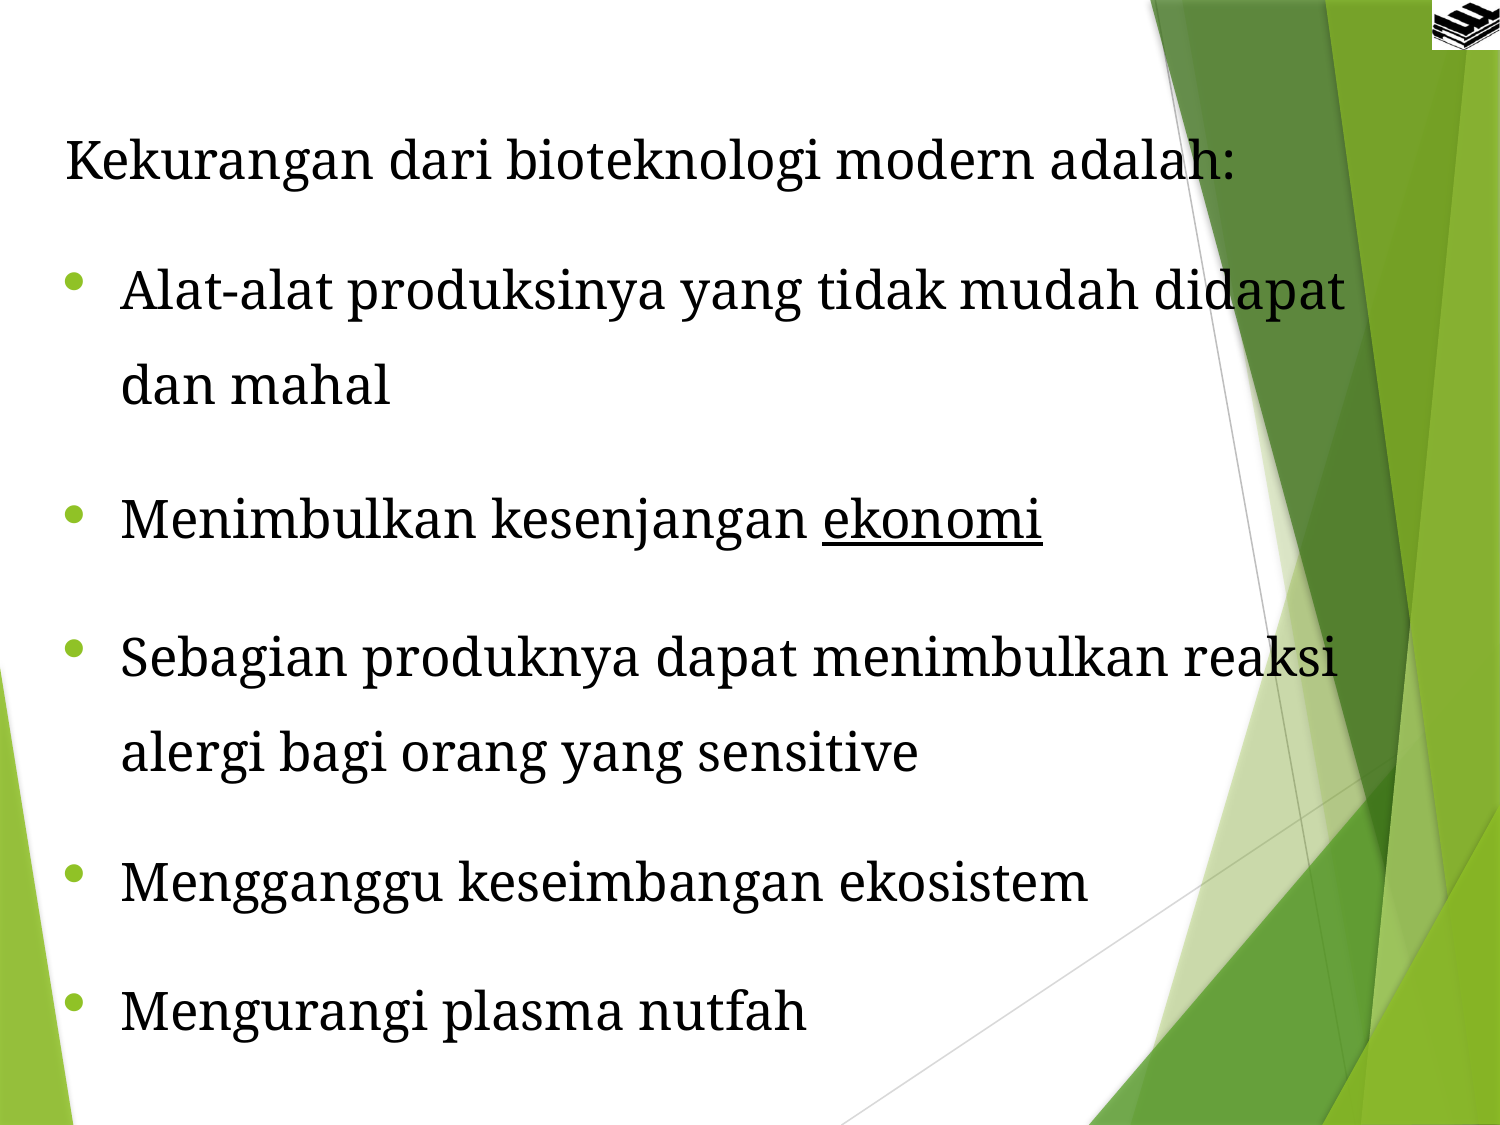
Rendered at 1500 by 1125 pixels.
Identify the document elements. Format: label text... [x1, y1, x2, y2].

picture [1432, 0, 1500, 50]
list Kekurangan dari bioteknologi modern adalah: Alat-alat produksinya yang tidak mudah didapat dan mahal Menimbulkan kesenjangan ekonomi Sebagian produknya dapat menimbulkan reaksi alergi bagi orang yang sensitive Mengganggu keseimbangan ekosistem Mengurangi plasma nutfah [50, 87, 1425, 1050]
